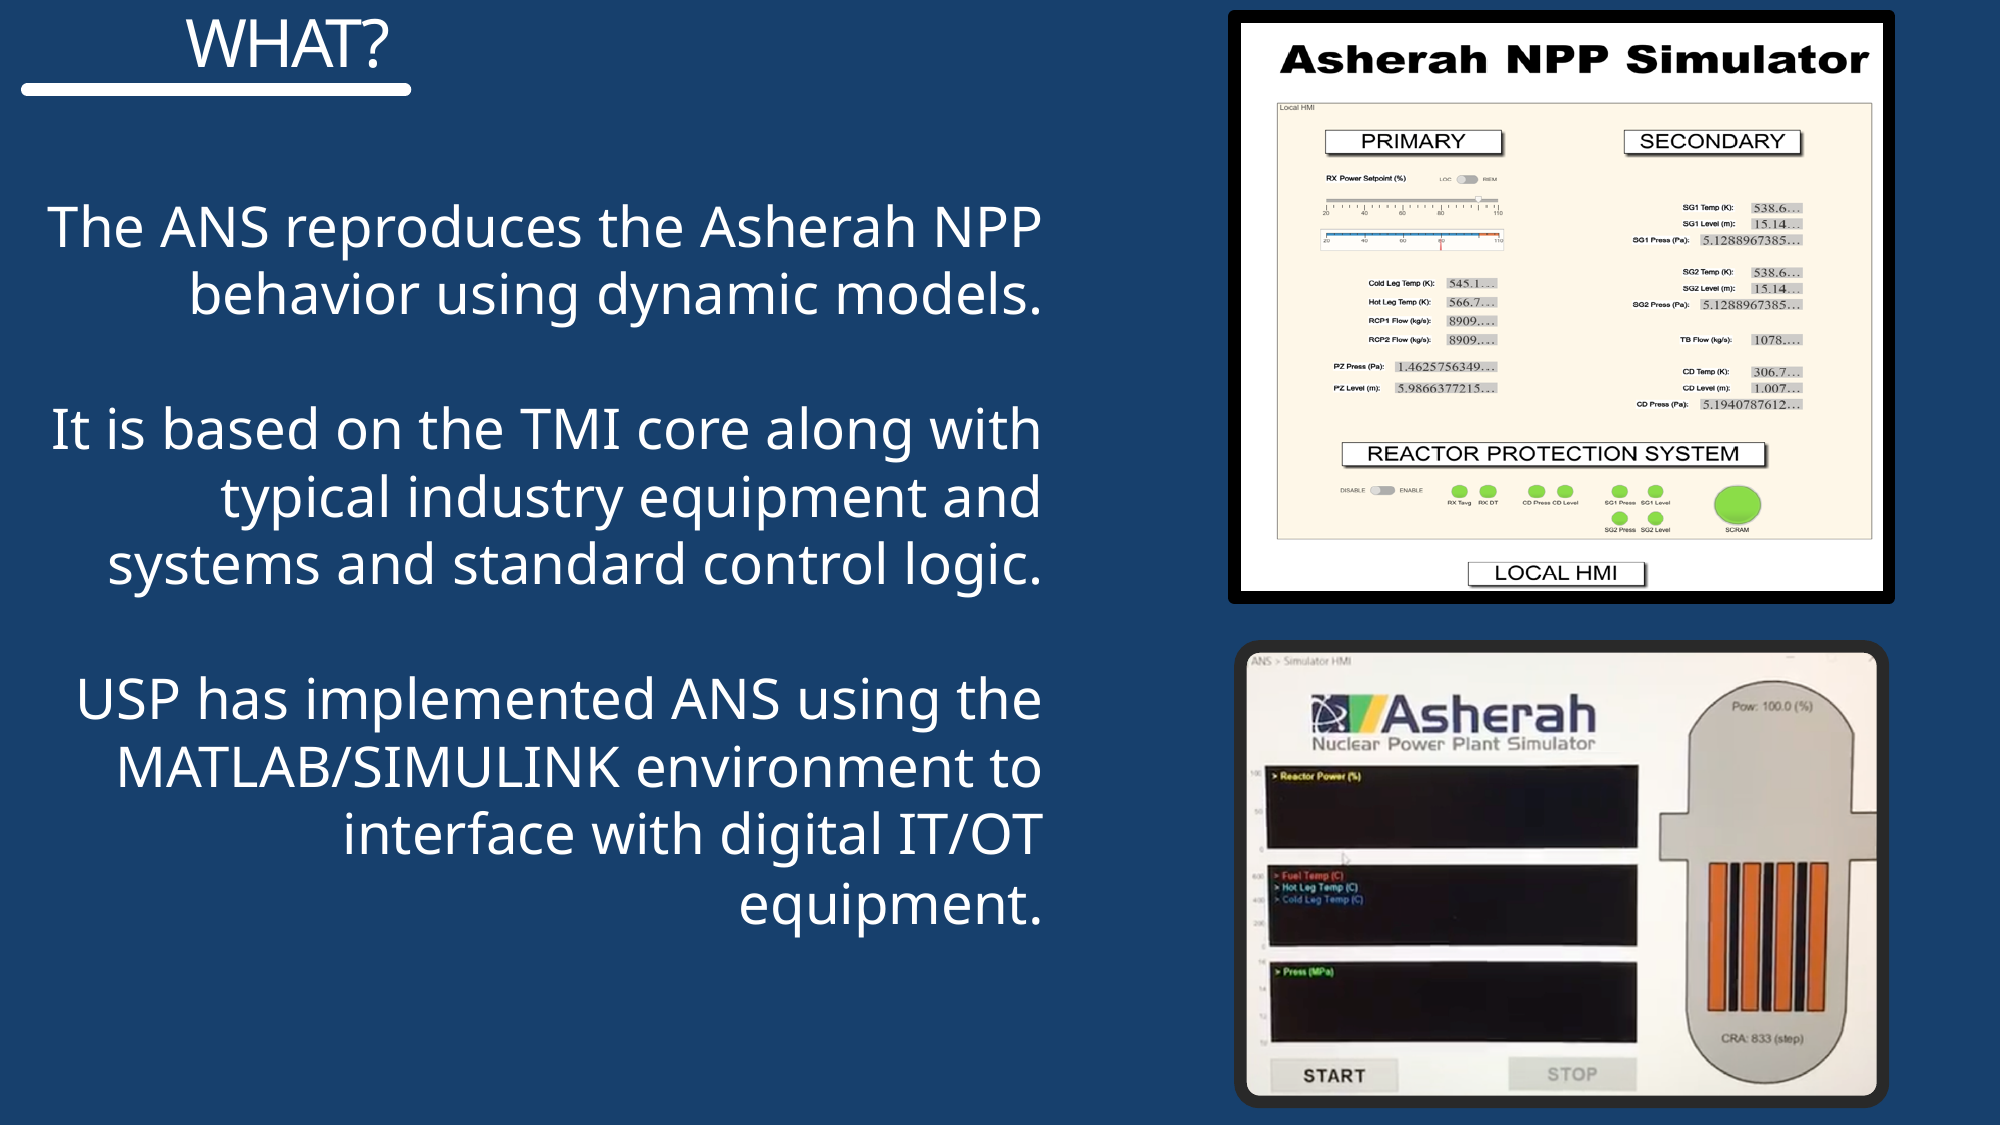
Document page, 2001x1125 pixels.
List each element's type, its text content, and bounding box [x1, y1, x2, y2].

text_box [0, 0, 405, 90]
picture [1240, 22, 1883, 592]
text_box The ANS reproduces the Asherah NPP behavior using dynamic models. It is based on the TMI core along with typical industry equipment and systems and standard control logic. USP has implemented ANS using the MATLAB/SIMULINK environment to interface with digital IT/OT equipment. [26, 183, 1059, 1084]
picture [1240, 646, 1883, 1102]
